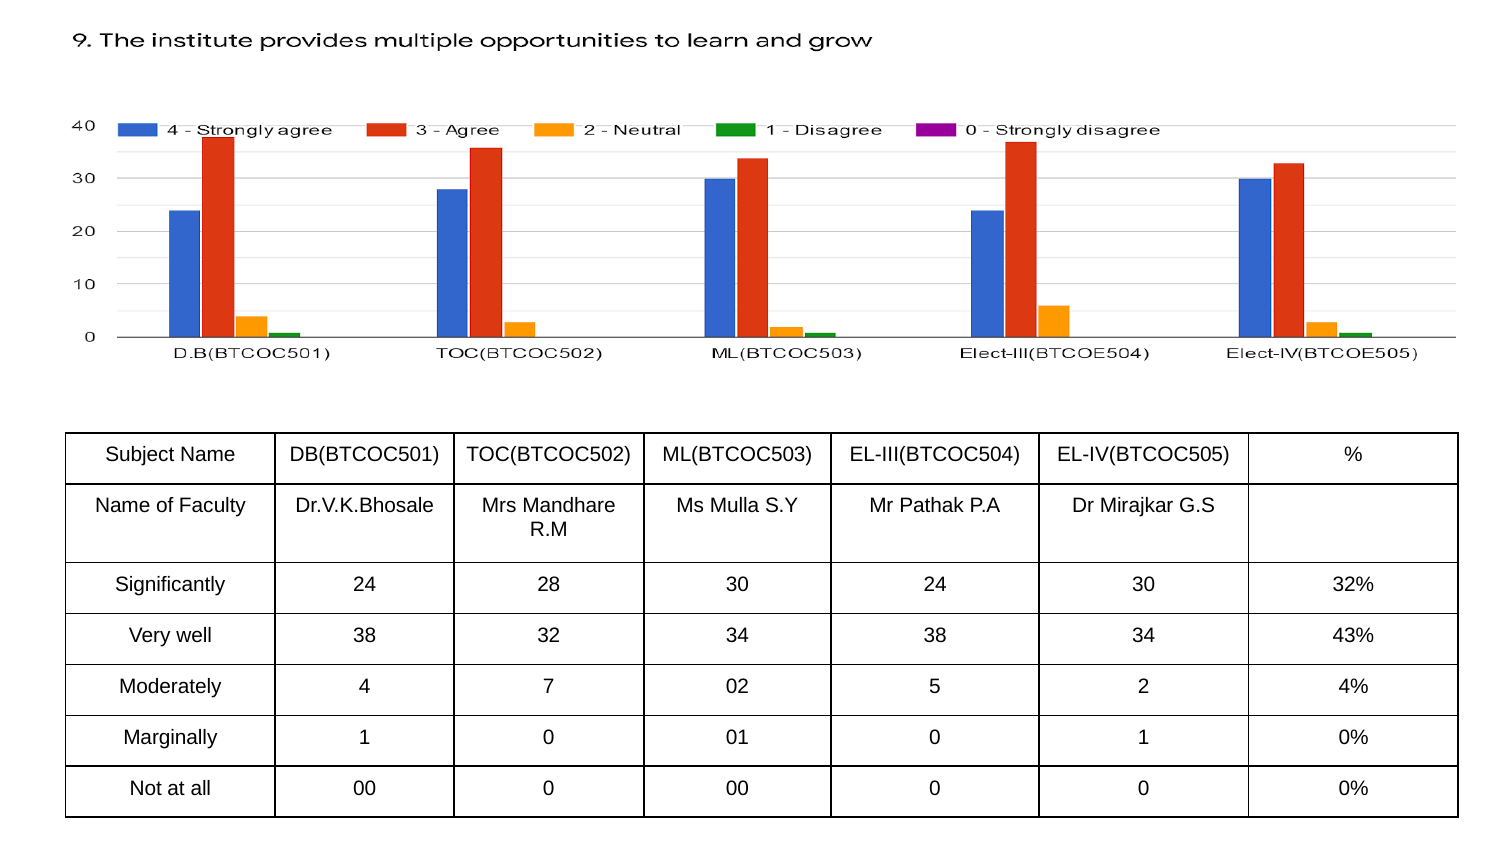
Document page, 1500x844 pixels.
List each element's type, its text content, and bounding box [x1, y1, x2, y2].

table_cell 0 [832, 767, 1038, 816]
table_cell Marginally [66, 716, 274, 765]
table_cell 0% [1249, 716, 1457, 765]
table_cell Ms Mulla S.Y [645, 485, 830, 562]
table_cell 00 [645, 767, 830, 816]
table_cell 01 [645, 716, 830, 765]
table_cell 43% [1249, 614, 1457, 664]
table_cell 24 [276, 563, 453, 613]
table_cell 30 [1040, 563, 1248, 613]
table_cell 4 [276, 665, 453, 715]
table_cell 38 [832, 614, 1038, 664]
picture [30, 0, 1456, 424]
table_cell Moderately [66, 665, 274, 715]
table_cell 1 [276, 716, 453, 765]
table_cell 34 [645, 614, 830, 664]
table_cell Very well [66, 614, 274, 664]
table_cell Dr Mirajkar G.S [1040, 485, 1248, 562]
table_cell 32% [1249, 563, 1457, 613]
table_cell Significantly [66, 563, 274, 613]
table_header EL-IV(BTCOC505) [1040, 434, 1248, 483]
table_cell Name of Faculty [66, 485, 274, 562]
table_cell 32 [455, 614, 643, 664]
table_cell 0 [455, 767, 643, 816]
table_cell 24 [832, 563, 1038, 613]
table_cell 0 [455, 716, 643, 765]
table_cell Mrs Mandhare R.M [455, 485, 643, 562]
table_cell Mr Pathak P.A [832, 485, 1038, 562]
table_header EL-III(BTCOC504) [832, 434, 1038, 483]
table_header TOC(BTCOC502) [455, 434, 643, 483]
table_header DB(BTCOC501) [276, 434, 453, 483]
table_header Subject Name [66, 434, 274, 483]
table_cell 30 [645, 563, 830, 613]
table_header % [1249, 434, 1457, 483]
table_cell 4% [1249, 665, 1457, 715]
table_cell Not at all [66, 767, 274, 816]
table_cell 2 [1040, 665, 1248, 715]
table_cell 5 [832, 665, 1038, 715]
table_cell 34 [1040, 614, 1248, 664]
table_cell [1249, 485, 1457, 562]
table_cell 1 [1040, 716, 1248, 765]
table_header ML(BTCOC503) [645, 434, 830, 483]
table_cell 38 [276, 614, 453, 664]
table_cell 7 [455, 665, 643, 715]
table_cell 0 [1040, 767, 1248, 816]
table_cell 0% [1249, 767, 1457, 816]
table_cell Dr.V.K.Bhosale [276, 485, 453, 562]
table_cell 28 [455, 563, 643, 613]
table_cell 00 [276, 767, 453, 816]
table_cell 02 [645, 665, 830, 715]
table_cell 0 [832, 716, 1038, 765]
